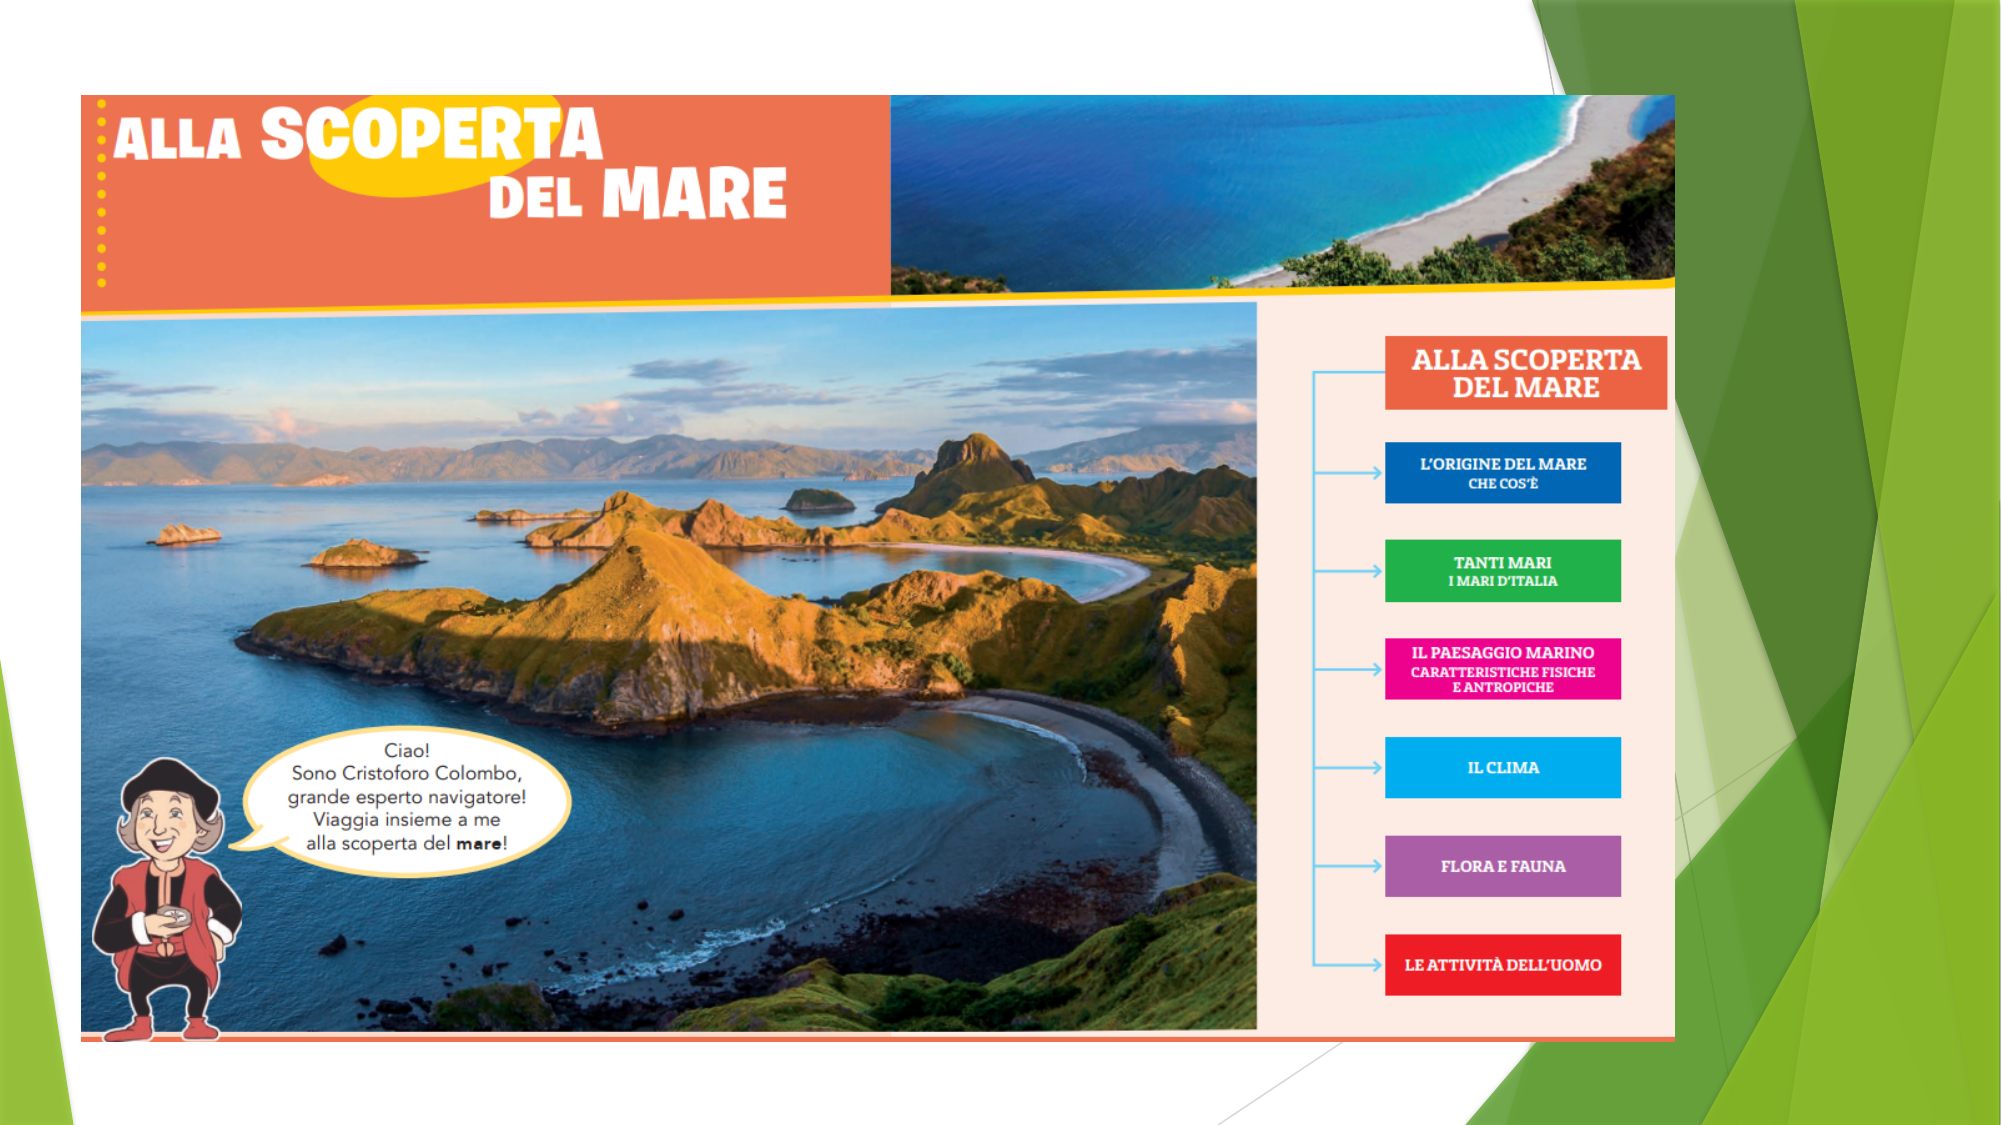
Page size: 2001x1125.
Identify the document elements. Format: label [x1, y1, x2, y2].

list [81, 95, 1676, 1042]
